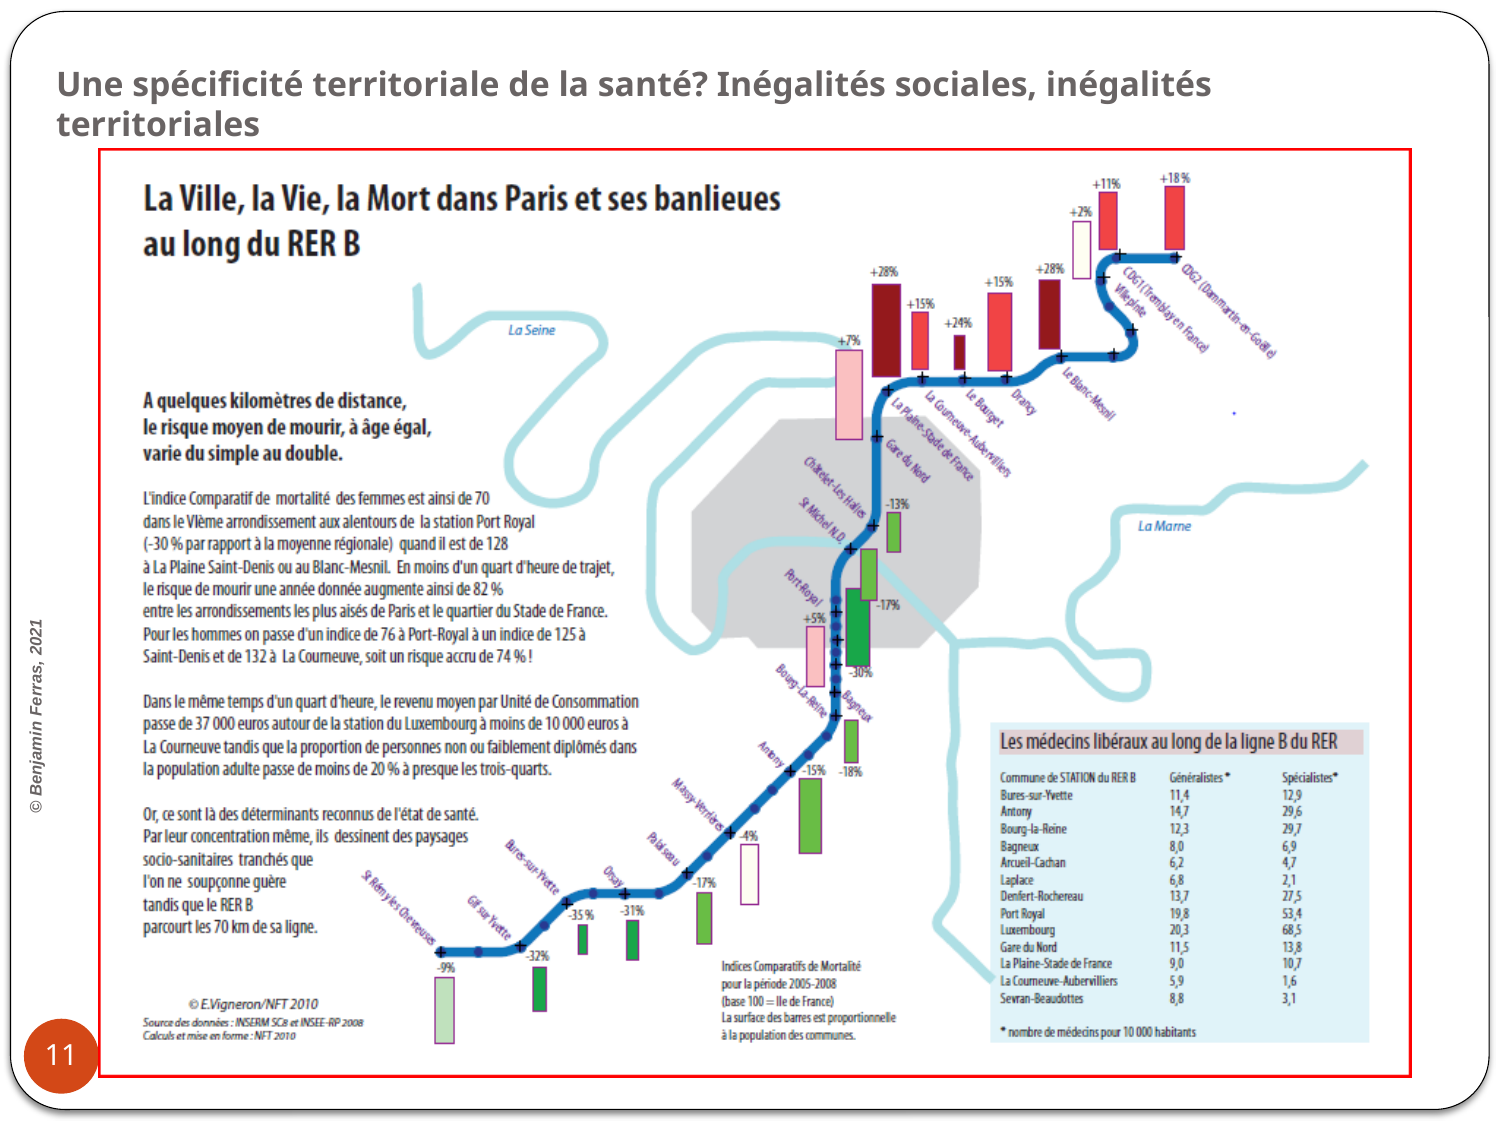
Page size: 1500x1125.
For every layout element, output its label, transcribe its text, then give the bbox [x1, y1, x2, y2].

picture [98, 147, 1412, 1079]
title Une spécificité territoriale de la santé? Inégalités sociales, inégalités territoriales [41, 54, 1425, 159]
slide_number 11 [23, 1018, 93, 1094]
